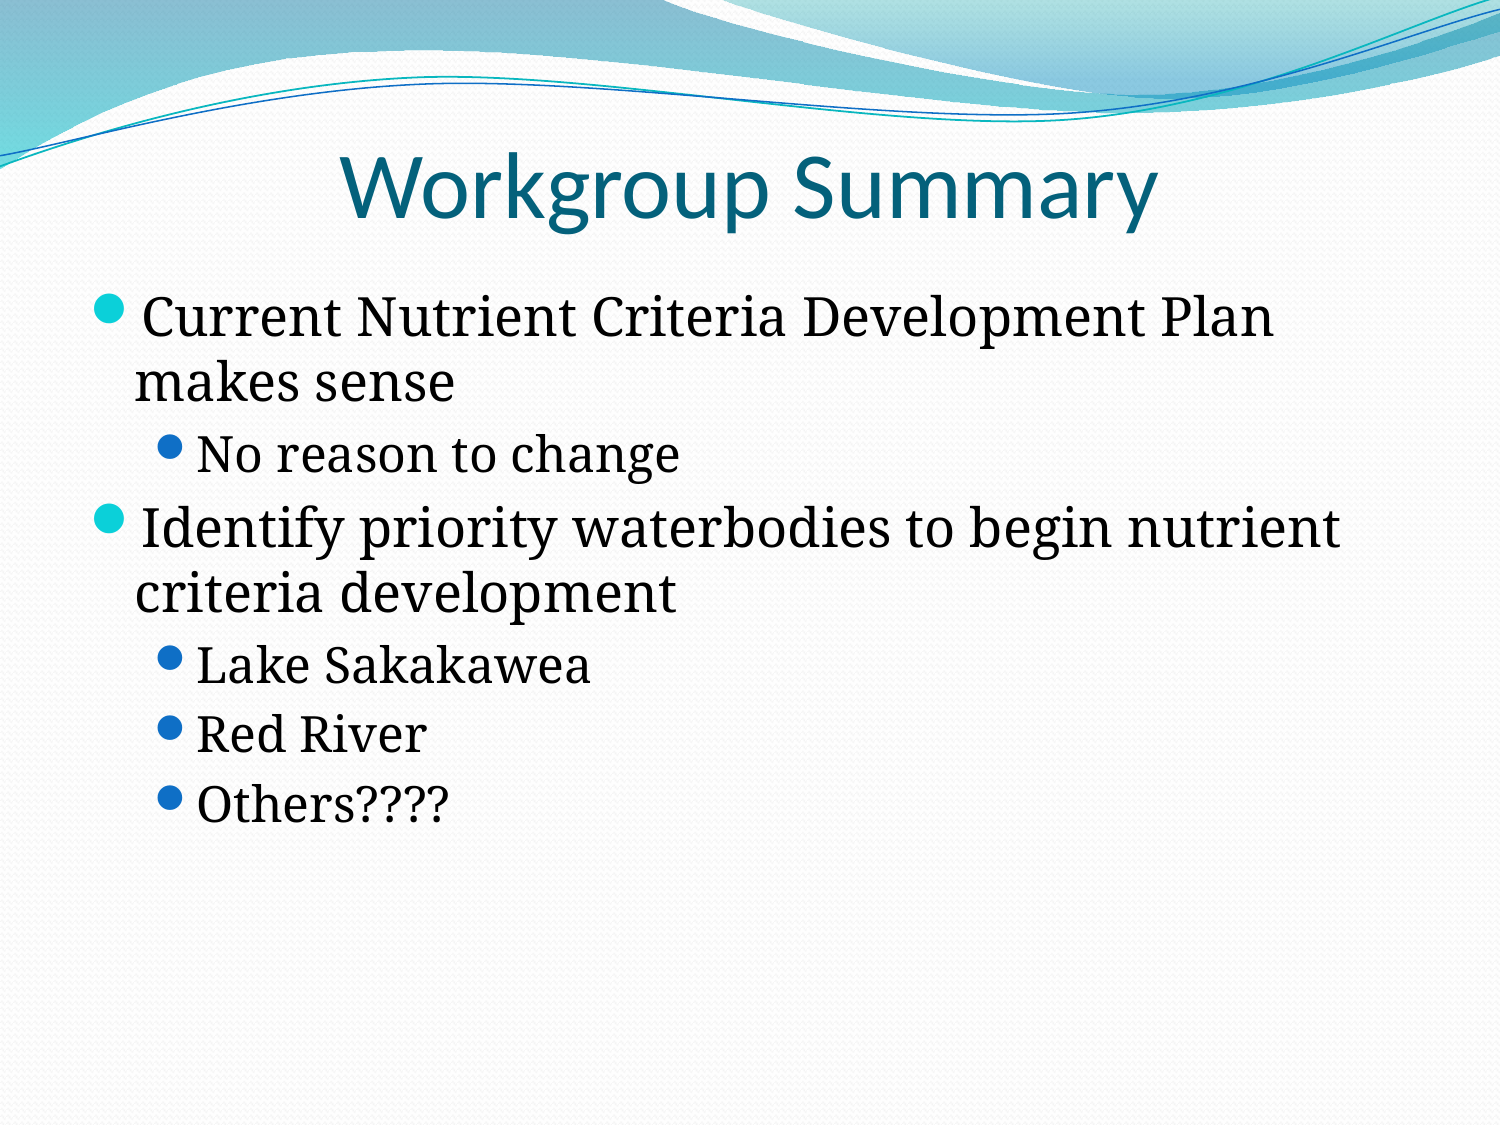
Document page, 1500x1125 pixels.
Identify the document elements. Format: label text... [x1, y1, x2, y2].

title Workgroup Summary [75, 115, 1425, 238]
list Current Nutrient Criteria Development Plan makes sense No reason to change Identify priority waterbodies to begin nutrient criteria development Lake Sakakawea Red River Others???? [75, 275, 1425, 1038]
